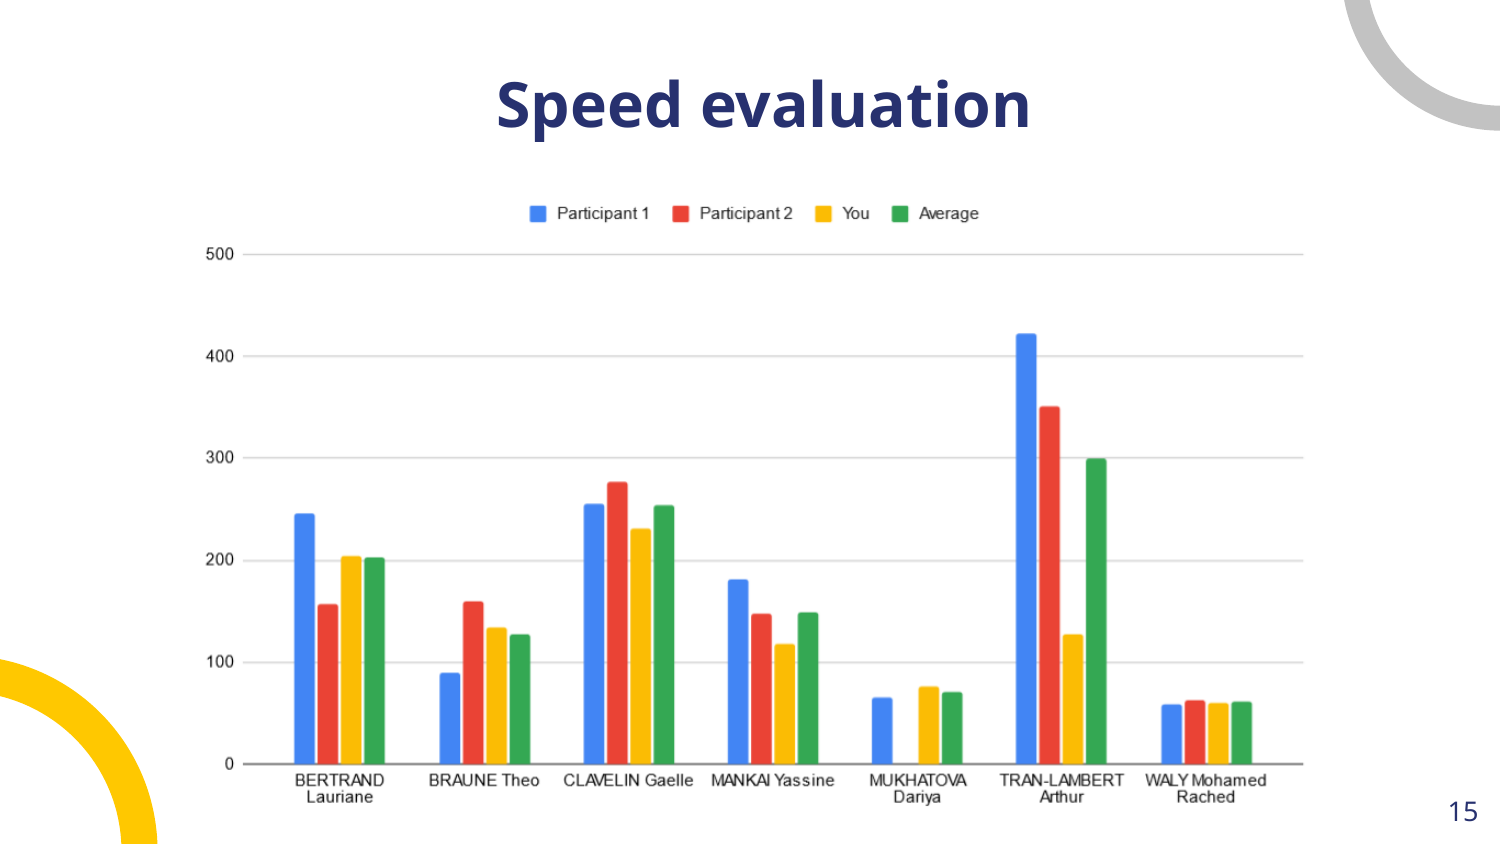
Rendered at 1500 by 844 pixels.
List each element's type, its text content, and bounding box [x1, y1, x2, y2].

slide_number ‹#› [1403, 779, 1494, 844]
title Speed evaluation [409, 50, 1120, 185]
picture [187, 197, 1313, 829]
